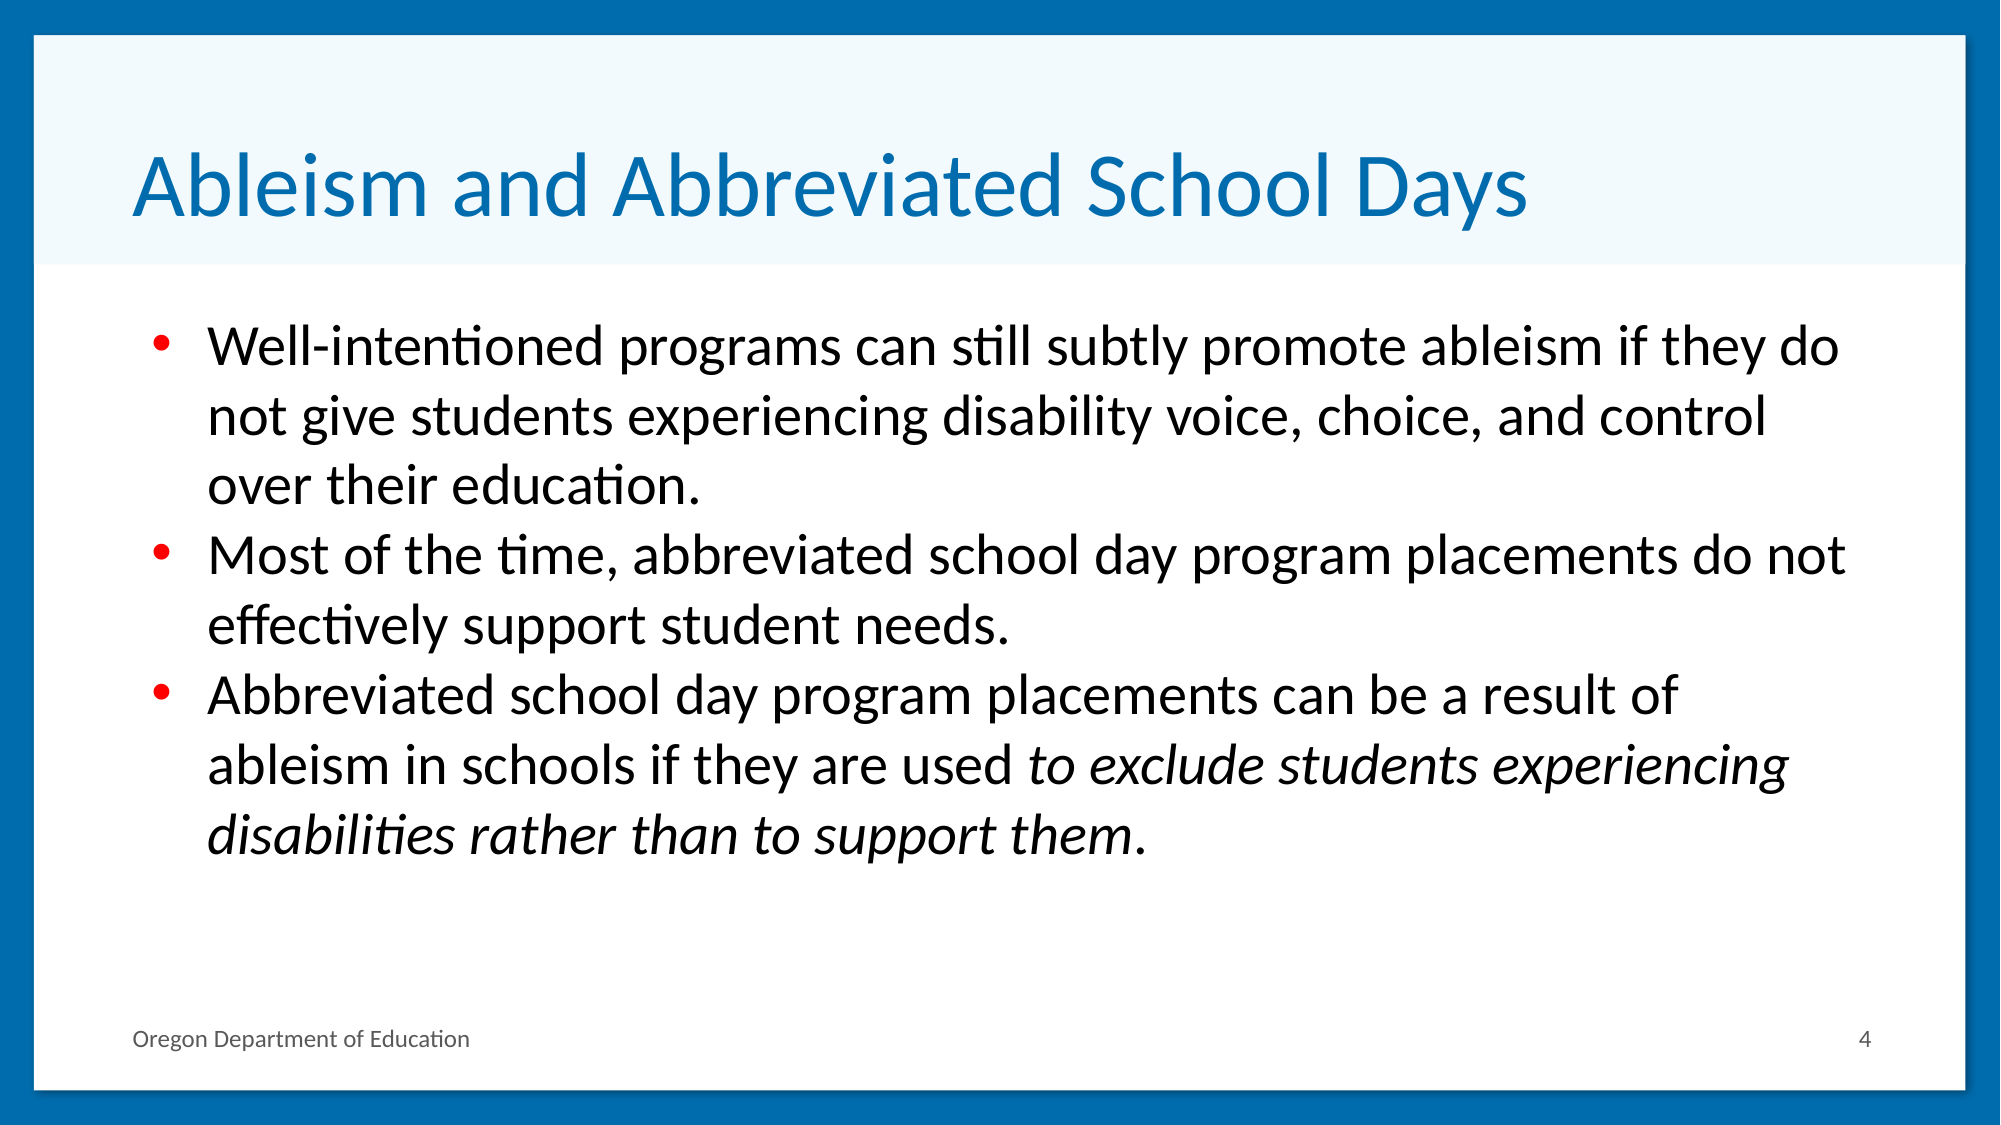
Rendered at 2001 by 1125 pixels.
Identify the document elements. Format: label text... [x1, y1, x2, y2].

title Ableism and Abbreviated School Days [117, 75, 1887, 244]
slide_number 4 [1412, 1007, 1887, 1068]
list Well-intentioned programs can still subtly promote ableism if they do not give students experiencing disability voice, choice, and control over their education. Most of the time, abbreviated school day program placements do not effectively support student needs. Abbreviated school day program placements can be a result of ableism in schools if they are used to exclude students experiencing disabilities rather than to support them. [117, 299, 1887, 974]
footer Oregon Department of Education [117, 1007, 588, 1068]
